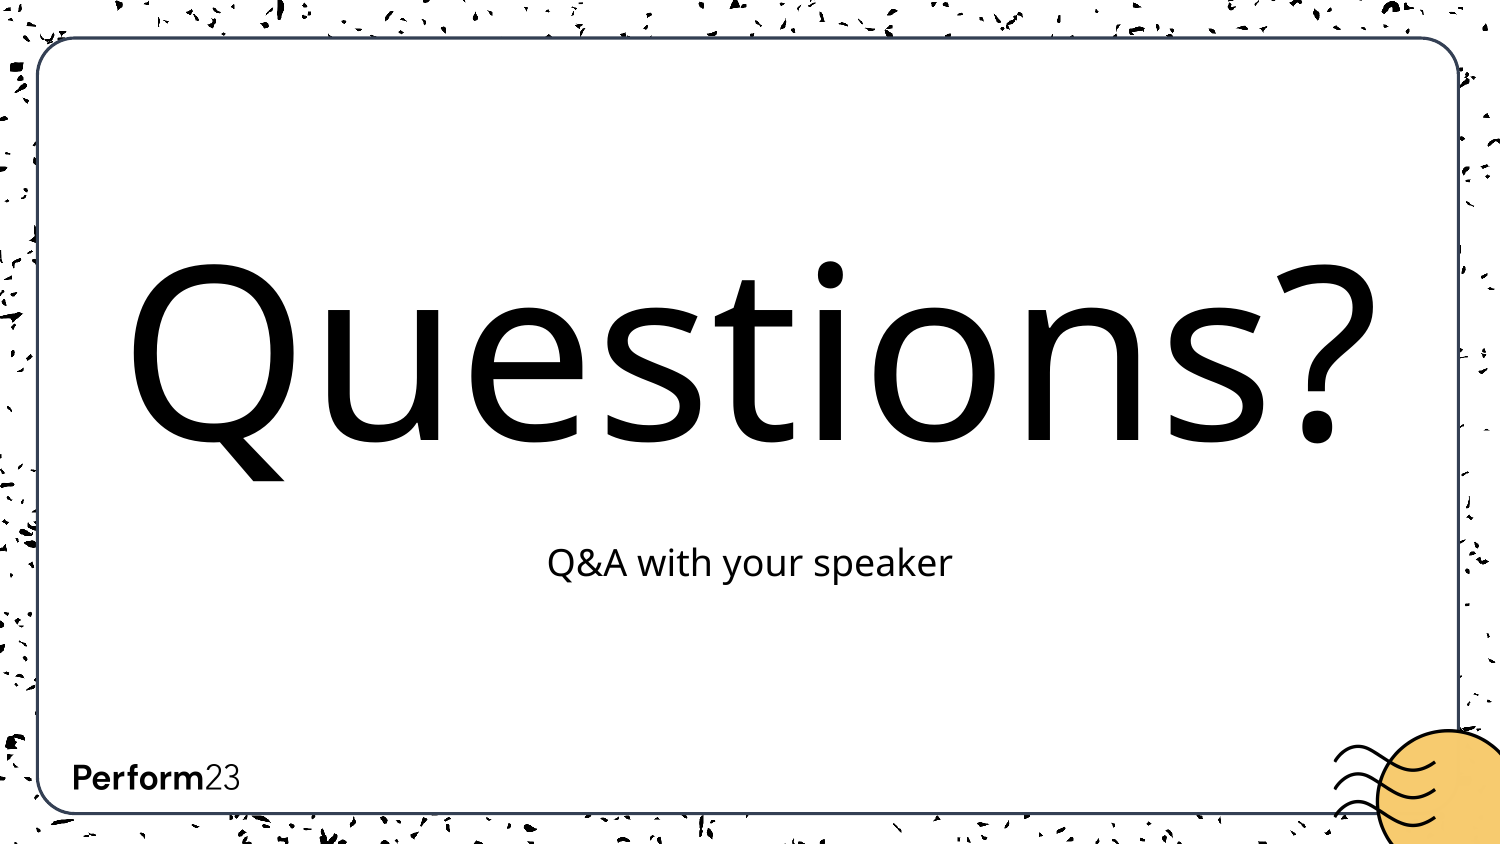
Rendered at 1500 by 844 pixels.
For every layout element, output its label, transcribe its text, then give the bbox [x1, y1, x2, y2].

list Q&A with your speaker [51, 517, 1449, 731]
title Questions? [51, 181, 1449, 504]
picture [0, 0, 1500, 844]
